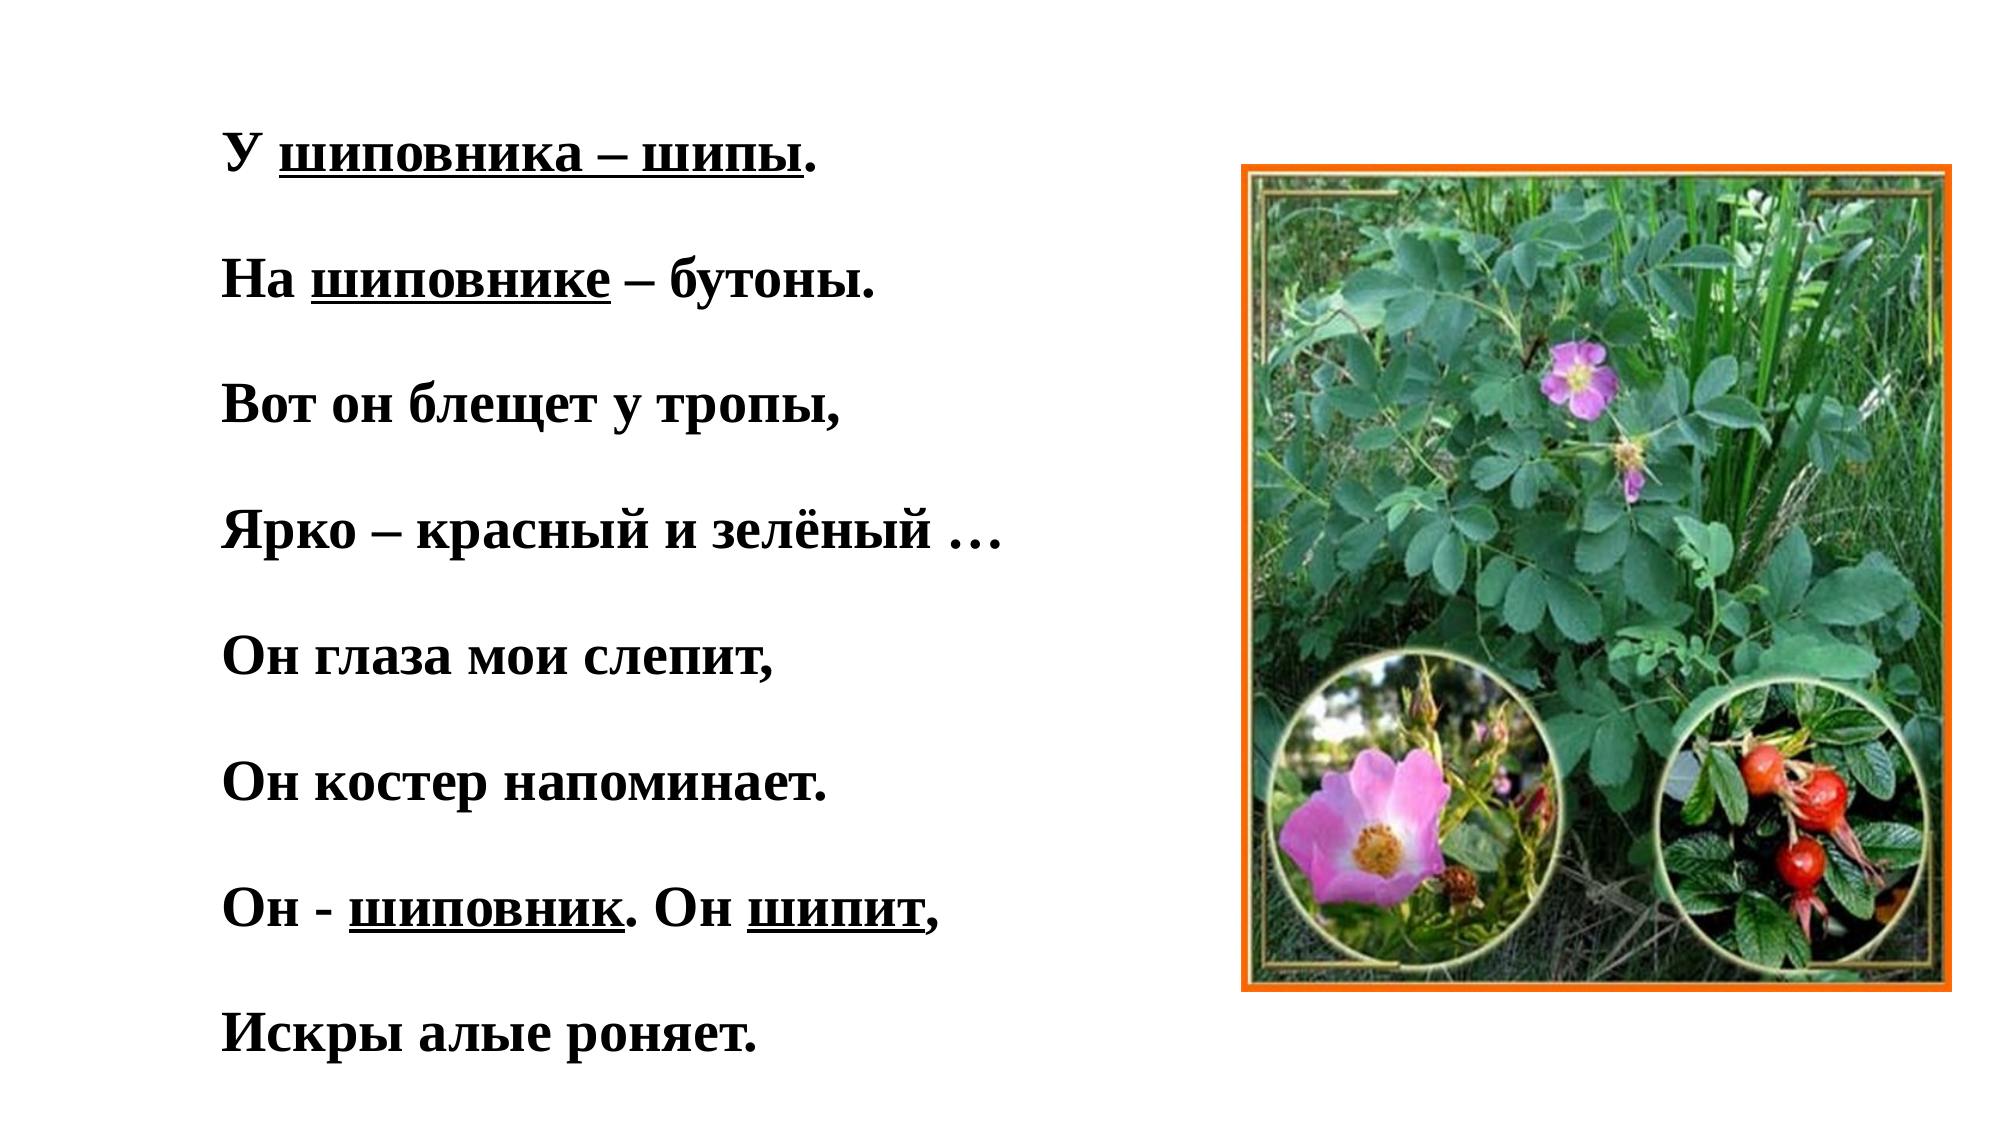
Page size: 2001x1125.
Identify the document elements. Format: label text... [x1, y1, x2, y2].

list У шиповника – шипы. На шиповнике – бутоны. Вот он блещет у тропы, Ярко – красный и зелёный … Он глаза мои слепит, Он костер напоминает. Он - шиповник. Он шипит, Искры алые роняет. [206, 70, 1156, 1059]
picture [1241, 164, 1952, 992]
